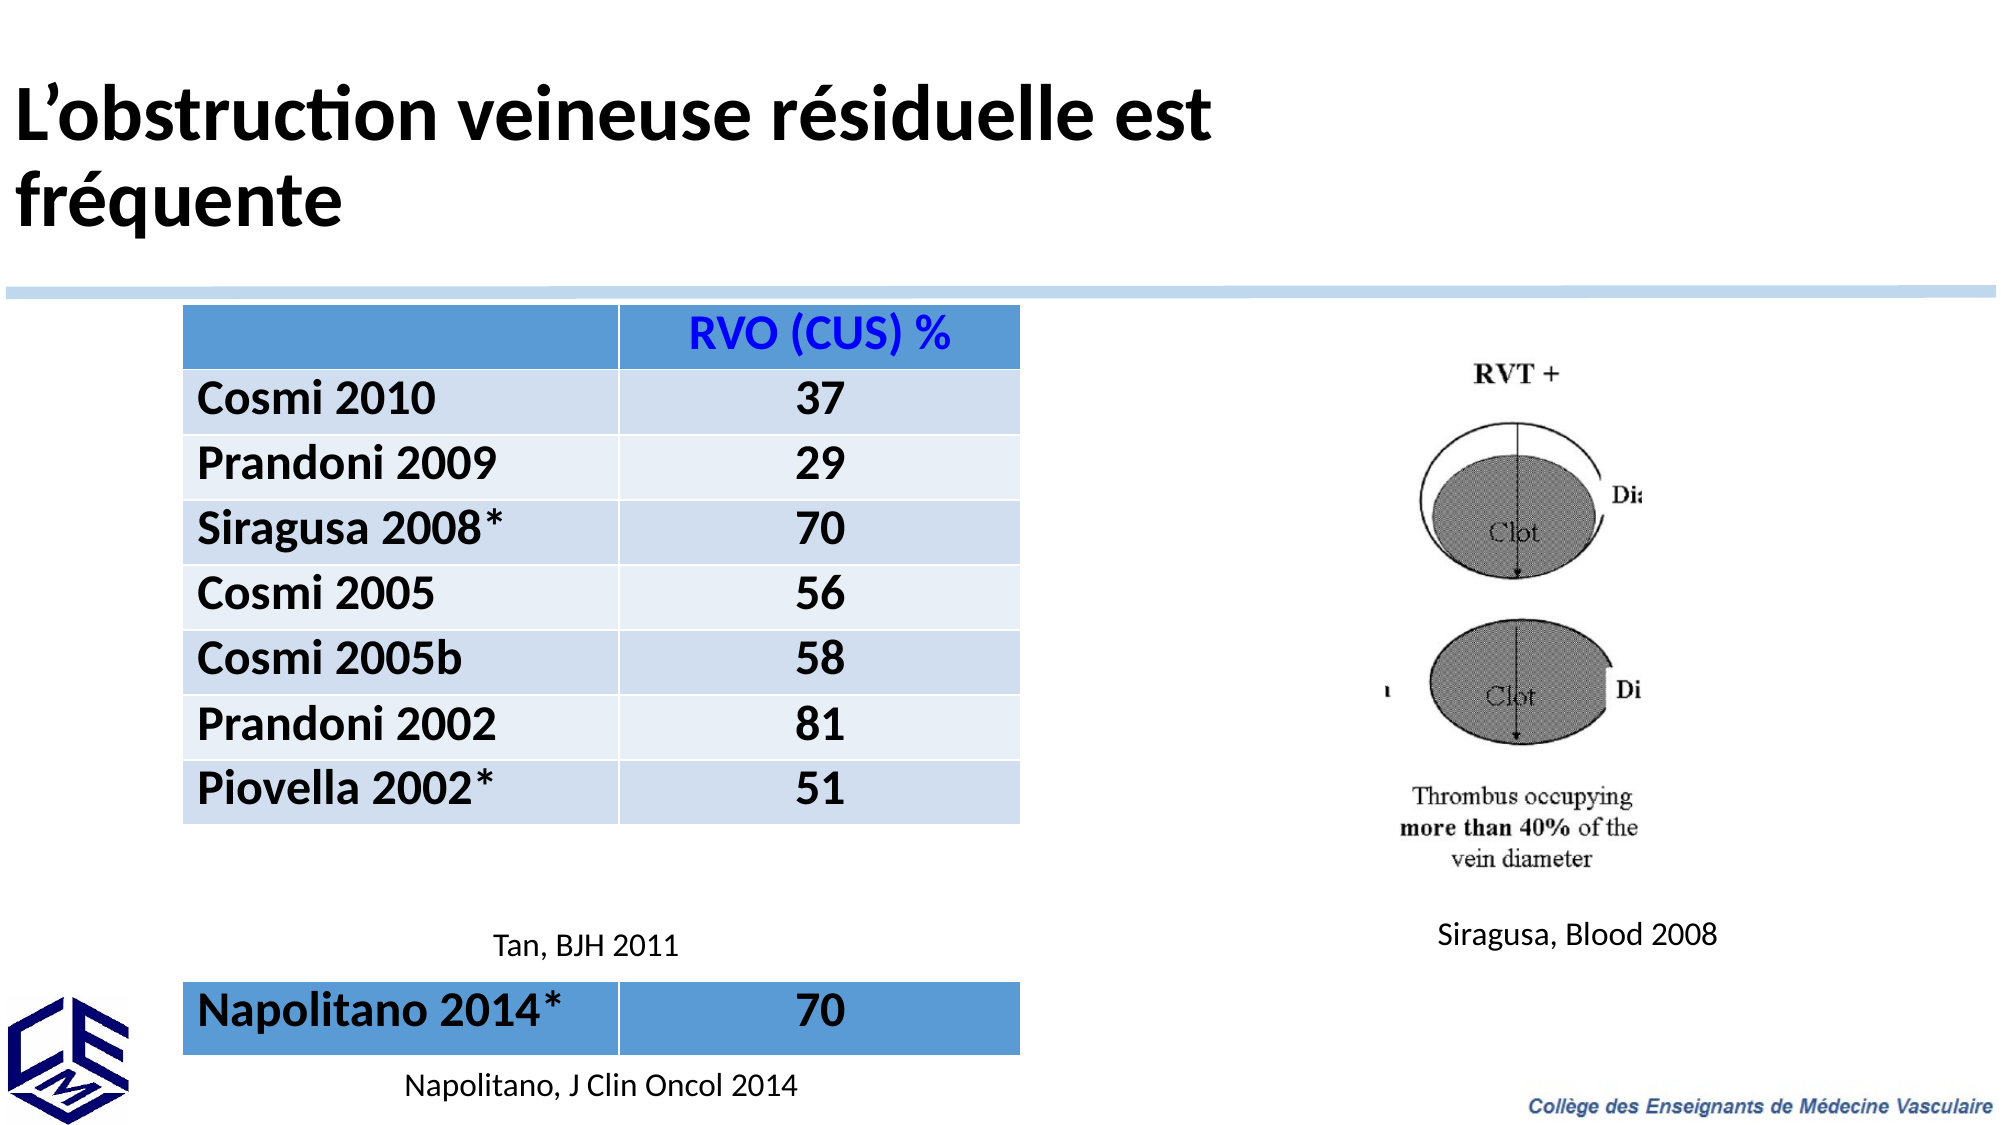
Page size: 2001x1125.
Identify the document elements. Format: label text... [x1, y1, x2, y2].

table_cell 29 [620, 436, 1020, 499]
table_header [183, 305, 618, 369]
table_cell Cosmi 2010 [183, 370, 618, 434]
text_box Siragusa, Blood 2008 [1422, 904, 1734, 960]
table_header RVO (CUS) % [620, 305, 1020, 369]
table_cell Prandoni 2009 [183, 436, 618, 499]
table_cell 58 [620, 631, 1020, 694]
table_cell 81 [620, 696, 1020, 759]
picture [1524, 1081, 1996, 1125]
table_cell Cosmi 2005 [183, 566, 618, 629]
table_header Napolitano 2014* [183, 982, 618, 1055]
title L’obstruction veineuse résiduelle est fréquente [0, 63, 1519, 252]
table_cell 70 [620, 501, 1020, 564]
table_header 70 [620, 982, 1020, 1055]
table_cell 37 [620, 370, 1020, 434]
table_cell 56 [620, 566, 1020, 629]
picture [6, 996, 129, 1125]
picture [1385, 325, 1642, 881]
table_cell Cosmi 2005b [183, 631, 618, 694]
table_cell Piovella 2002* [183, 761, 618, 824]
table_cell Prandoni 2002 [183, 696, 618, 759]
table_cell 51 [620, 761, 1020, 824]
text_box Napolitano, J Clin Oncol 2014 [389, 1055, 814, 1111]
text_box Tan, BJH 2011 [478, 915, 695, 971]
table_cell Siragusa 2008* [183, 501, 618, 564]
